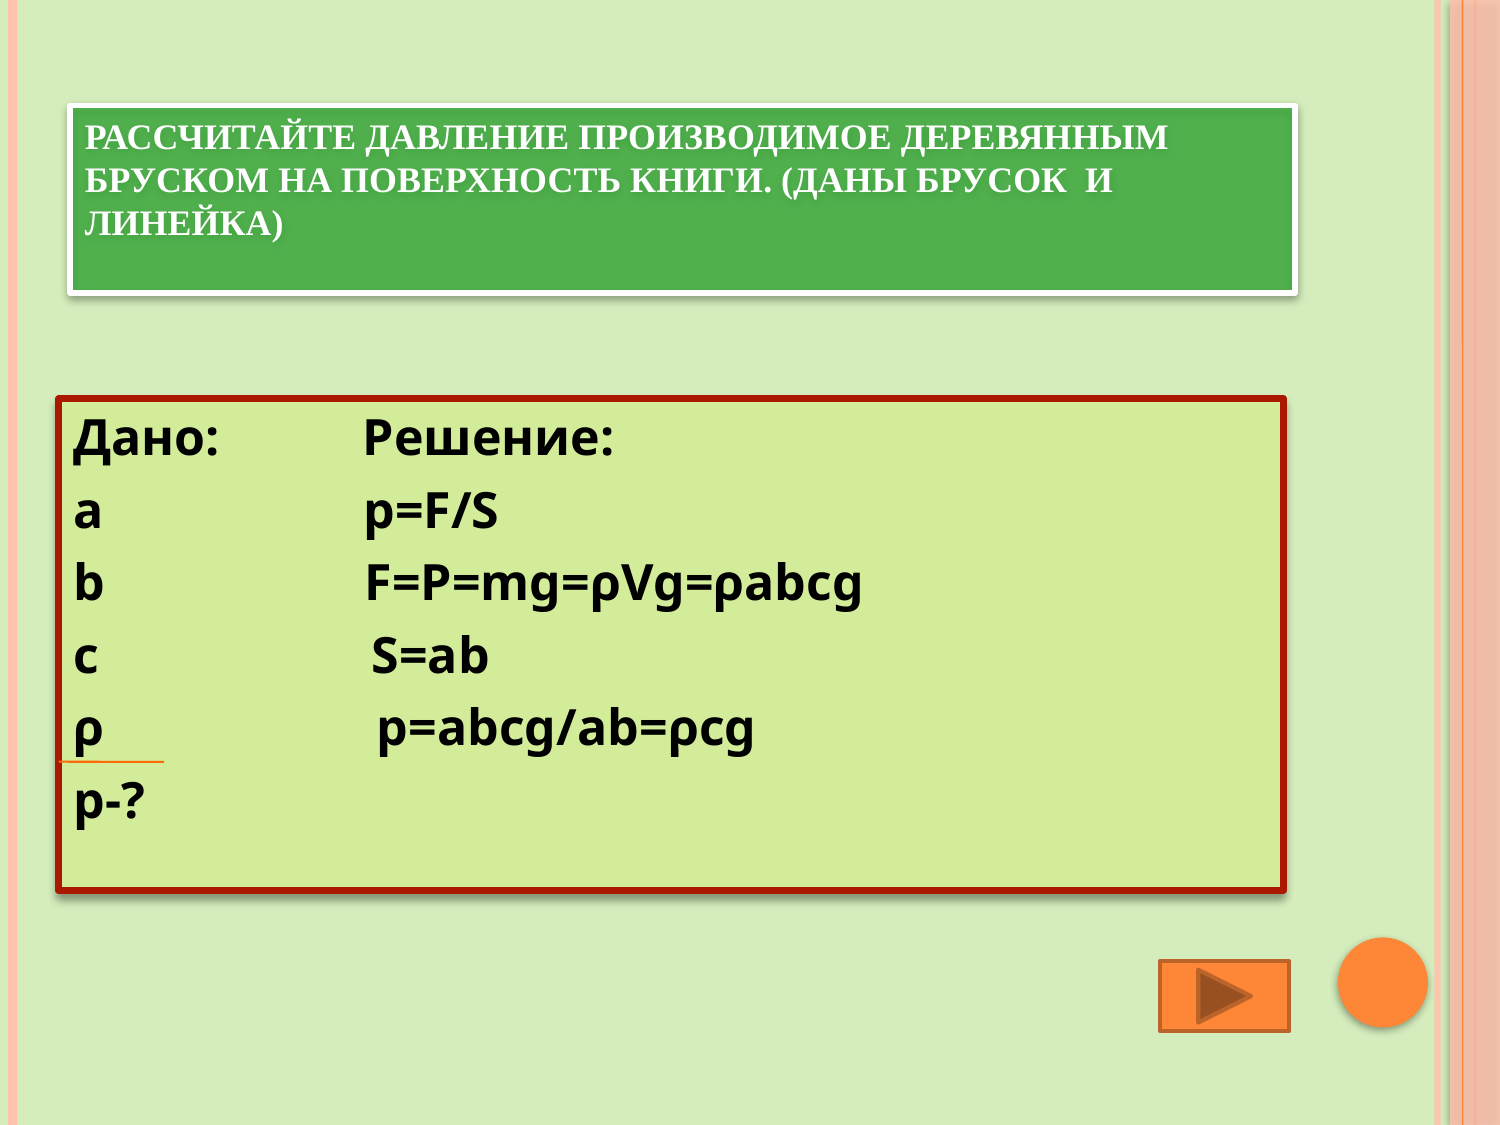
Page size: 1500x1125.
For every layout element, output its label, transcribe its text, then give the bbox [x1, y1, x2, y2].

text_box [1158, 959, 1291, 1033]
list Дано: Решение: a p=F/S b F=P=mg=ρVg=ρabcg c S=ab ρ p=abcg/ab=ρcg p-? [58, 397, 1285, 892]
title Рассчитайте давление производимое деревянным бруском на поверхность книги. (Даны брусок и линейка) [67, 103, 1298, 296]
